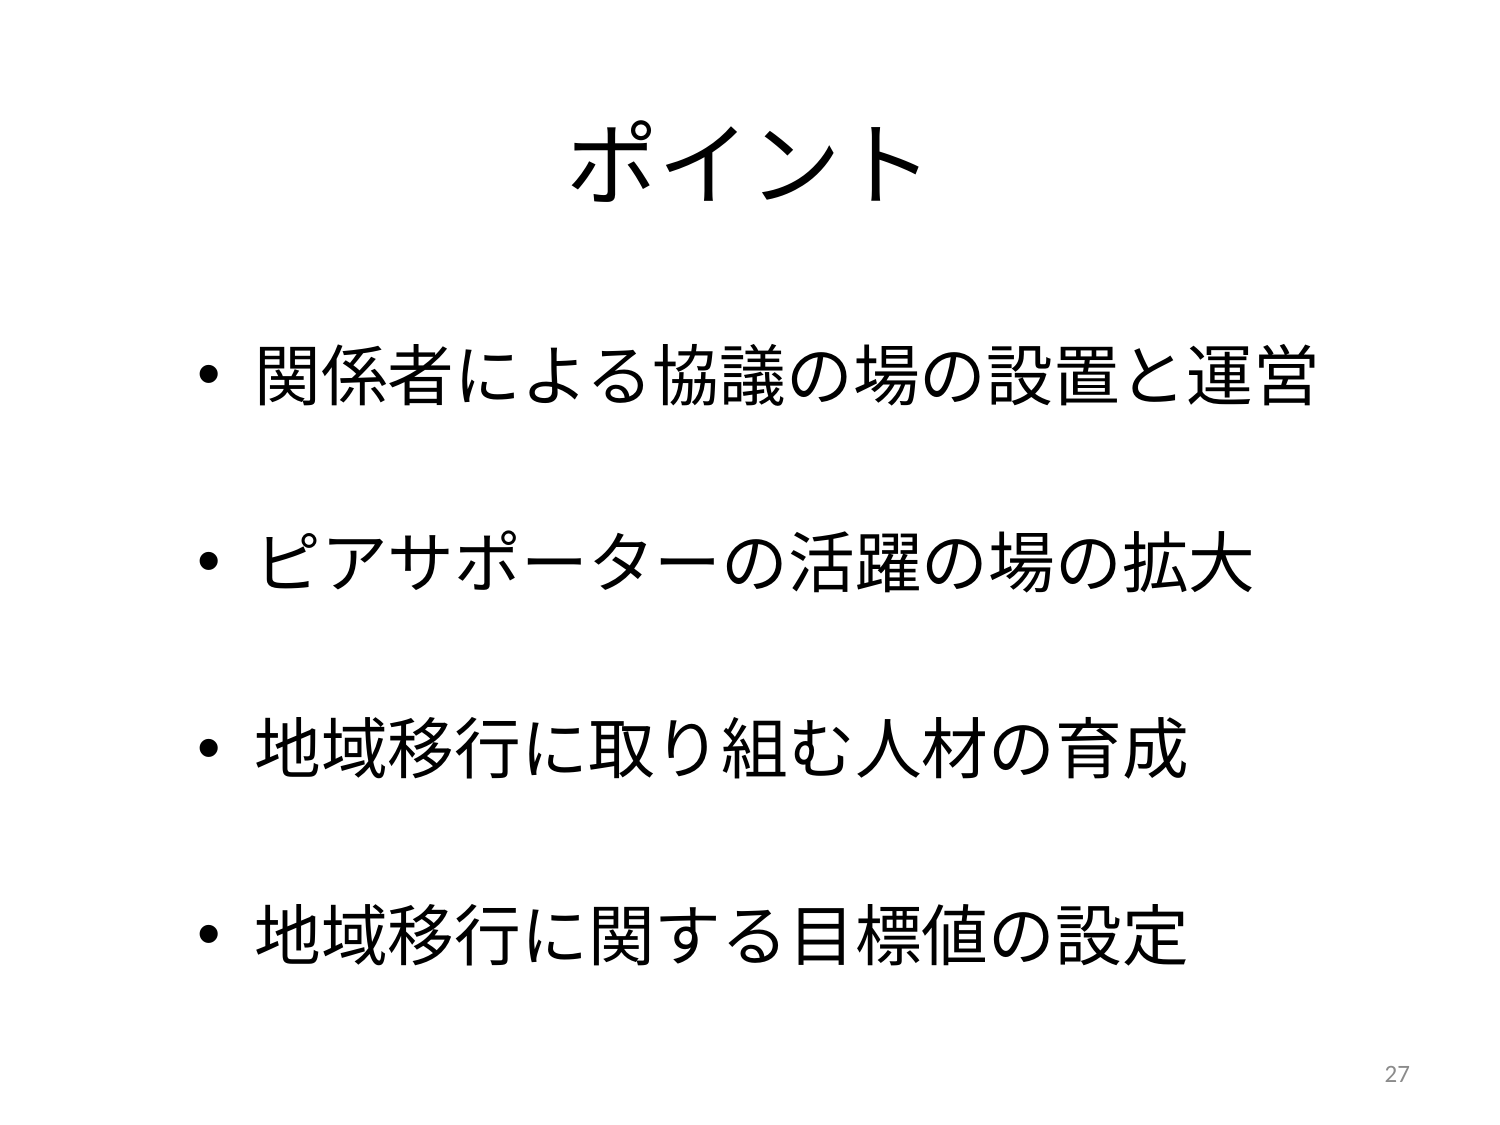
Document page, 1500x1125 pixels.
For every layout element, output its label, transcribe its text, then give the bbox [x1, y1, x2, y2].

slide_number 27 [1074, 1042, 1425, 1103]
list 関係者による協議の場の設置と運営 ピアサポーターの活躍の場の拡大 地域移行に取り組む人材の育成 地域移行に関する目標値の設定 [183, 326, 1372, 1012]
title ポイント [75, 67, 1425, 256]
